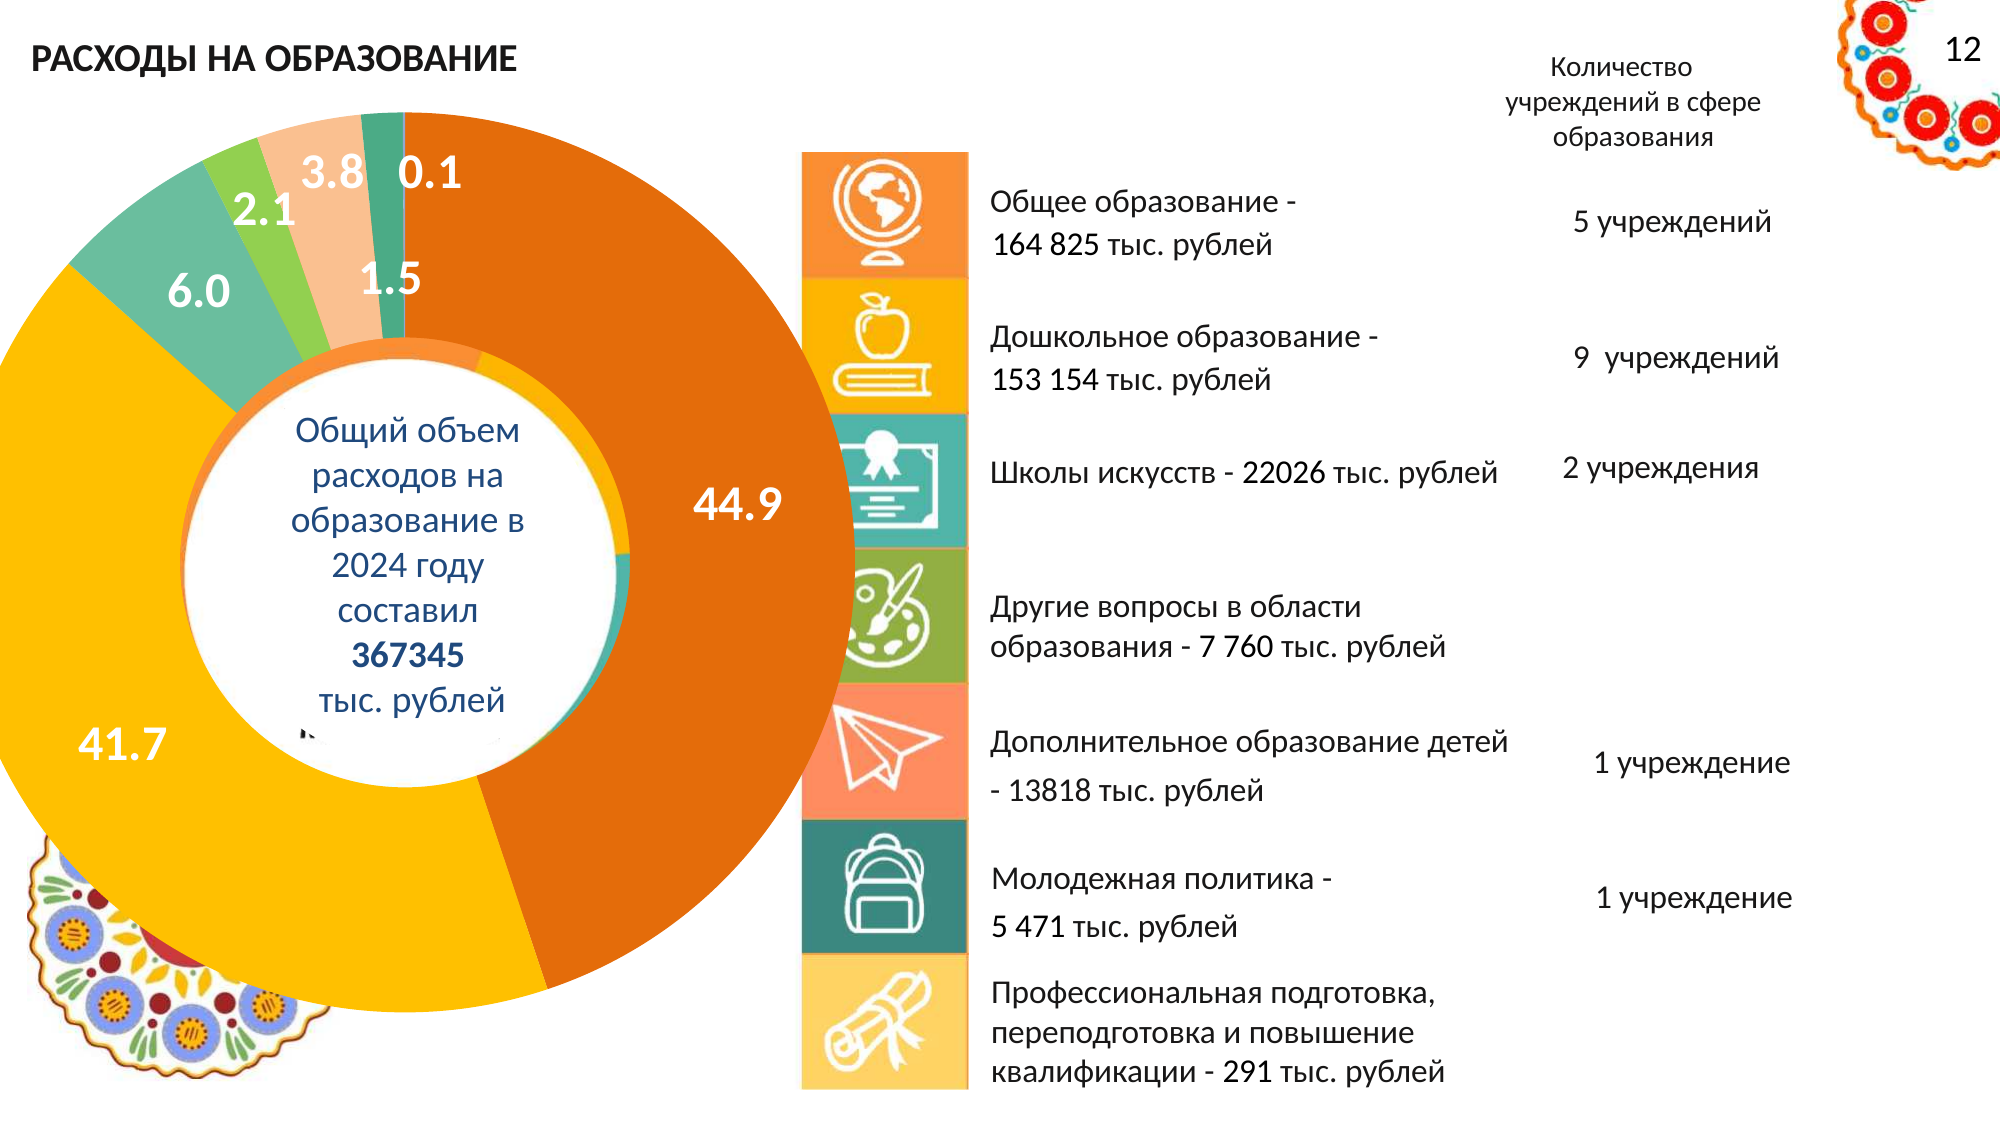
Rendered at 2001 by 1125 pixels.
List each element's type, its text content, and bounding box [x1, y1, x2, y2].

text_box Общее образование - [990, 178, 1325, 217]
picture [1837, 0, 2000, 172]
text_box 1 учреждение [1594, 875, 1829, 915]
picture [27, 152, 969, 1090]
text_box Количество [1550, 46, 1832, 66]
text_box Молодежная политика - 5 471 тыс. рублей [990, 856, 1364, 932]
text_box 164 825 тыс. рублей [992, 221, 1302, 257]
text_box 153 154 тыс. рублей [990, 356, 1285, 392]
text_box Дополнительное образование детей - 13818 тыс. рублей [990, 718, 1535, 797]
chart [0, 93, 936, 1032]
text_box учреждений в сфере образования [1503, 81, 1764, 143]
text_box Дошкольное образование - [990, 313, 1411, 352]
text_box Другие вопросы в области образования - 7 760 тыс. рублей [990, 583, 1480, 662]
text_box РАСХОДЫ НА ОБРАЗОВАНИЕ [30, 32, 556, 76]
text_box 2 учреждения [1562, 445, 1819, 486]
text_box Профессиональная подготовка, переподготовка и повышение квалификации - 291 тыс. рублей [991, 970, 1506, 1087]
text_box Школы искусств - 22026 тыс. рублей [990, 449, 1505, 527]
text_box 1 учреждение [1593, 740, 1830, 780]
text_box 5 учреждений [1572, 199, 1849, 239]
text_box 9 учреждений [1572, 335, 1849, 375]
